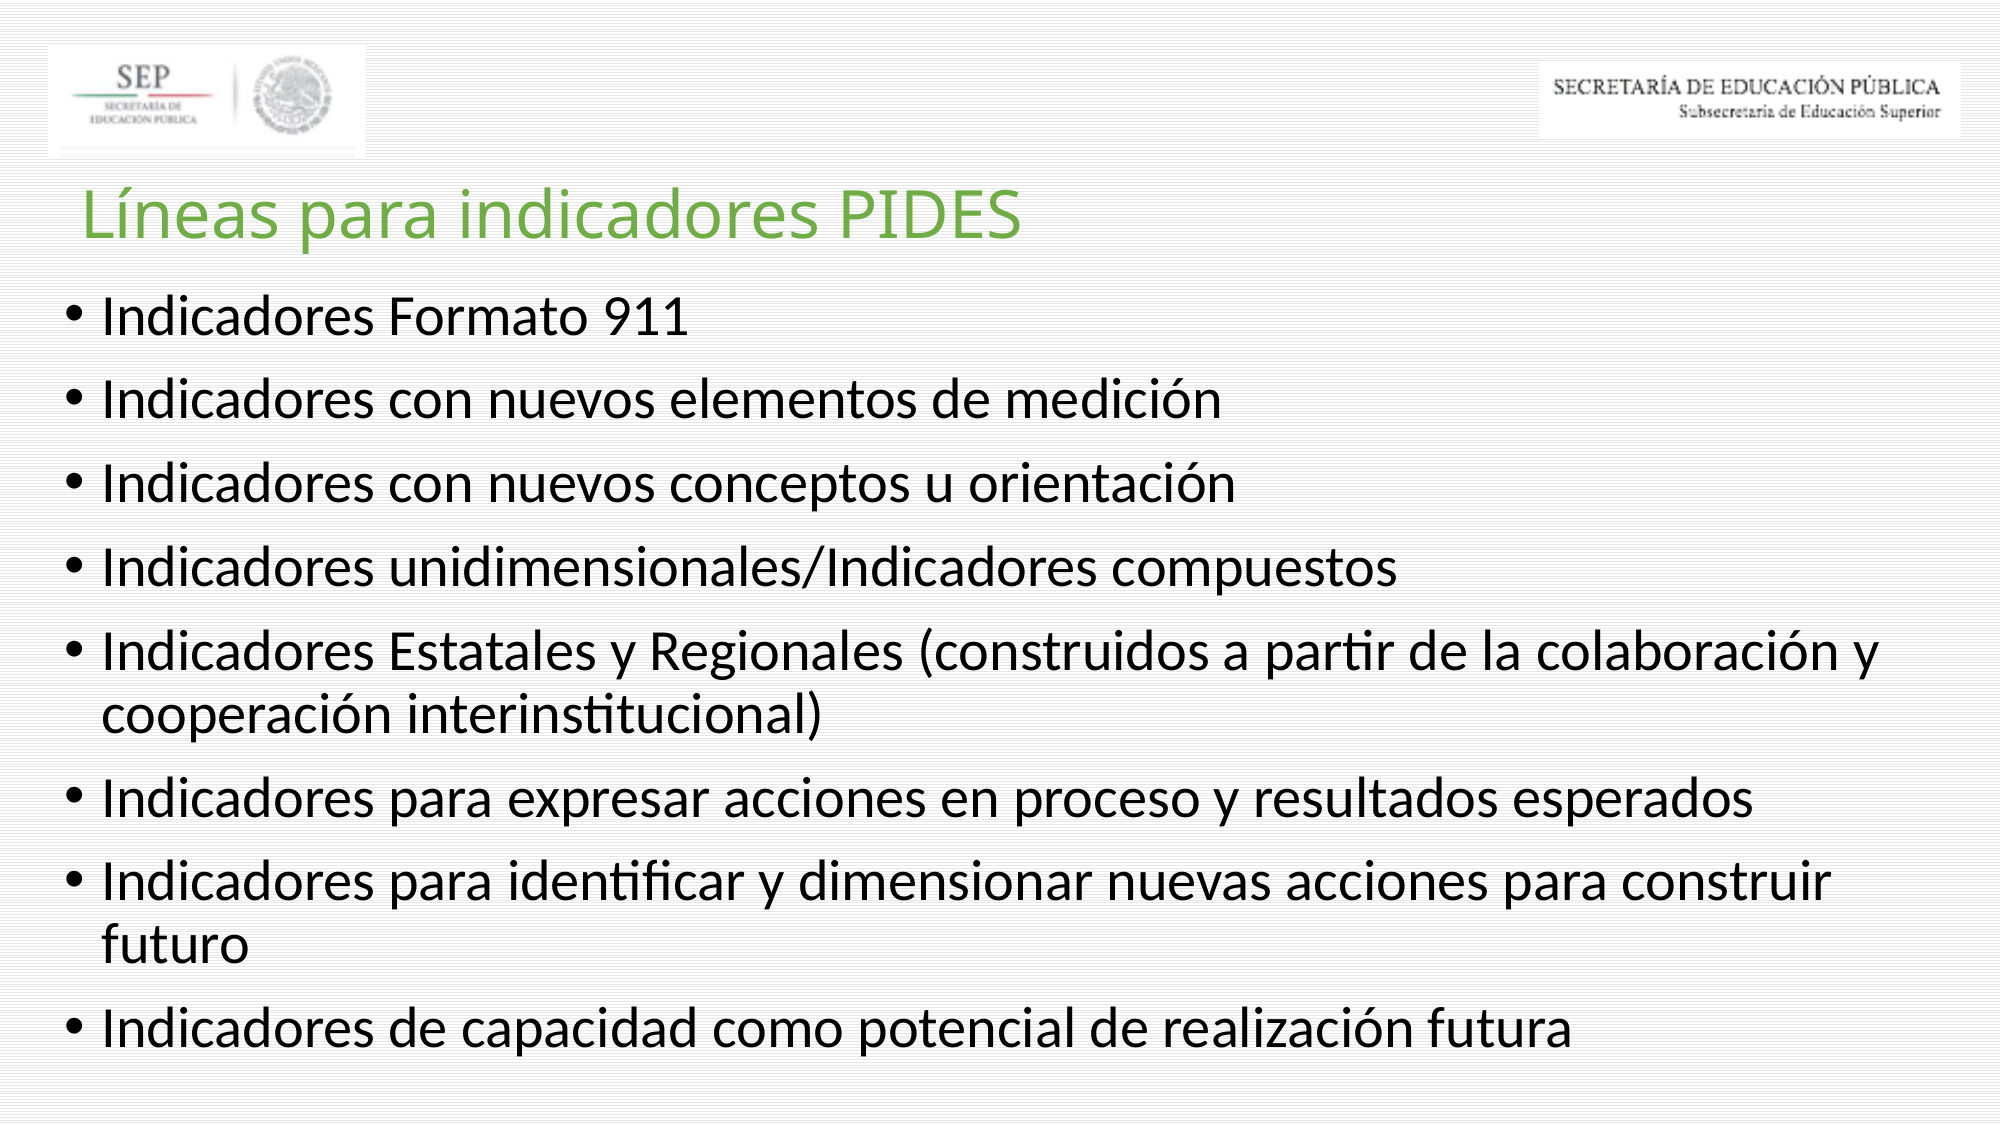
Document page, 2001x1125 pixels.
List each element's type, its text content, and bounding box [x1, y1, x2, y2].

picture [1539, 63, 1961, 139]
list Indicadores Formato 911 Indicadores con nuevos elementos de medición Indicadores con nuevos conceptos u orientación Indicadores unidimensionales/Indicadores compuestos Indicadores Estatales y Regionales (construidos a partir de la colaboración y cooperación interinstitucional) Indicadores para expresar acciones en proceso y resultados esperados Indicadores para identificar y dimensionar nuevas acciones para construir futuro Indicadores de capacidad como potencial de realización futura [49, 277, 1957, 1059]
title Líneas para indicadores PIDES [64, 157, 1957, 277]
picture [48, 44, 366, 158]
